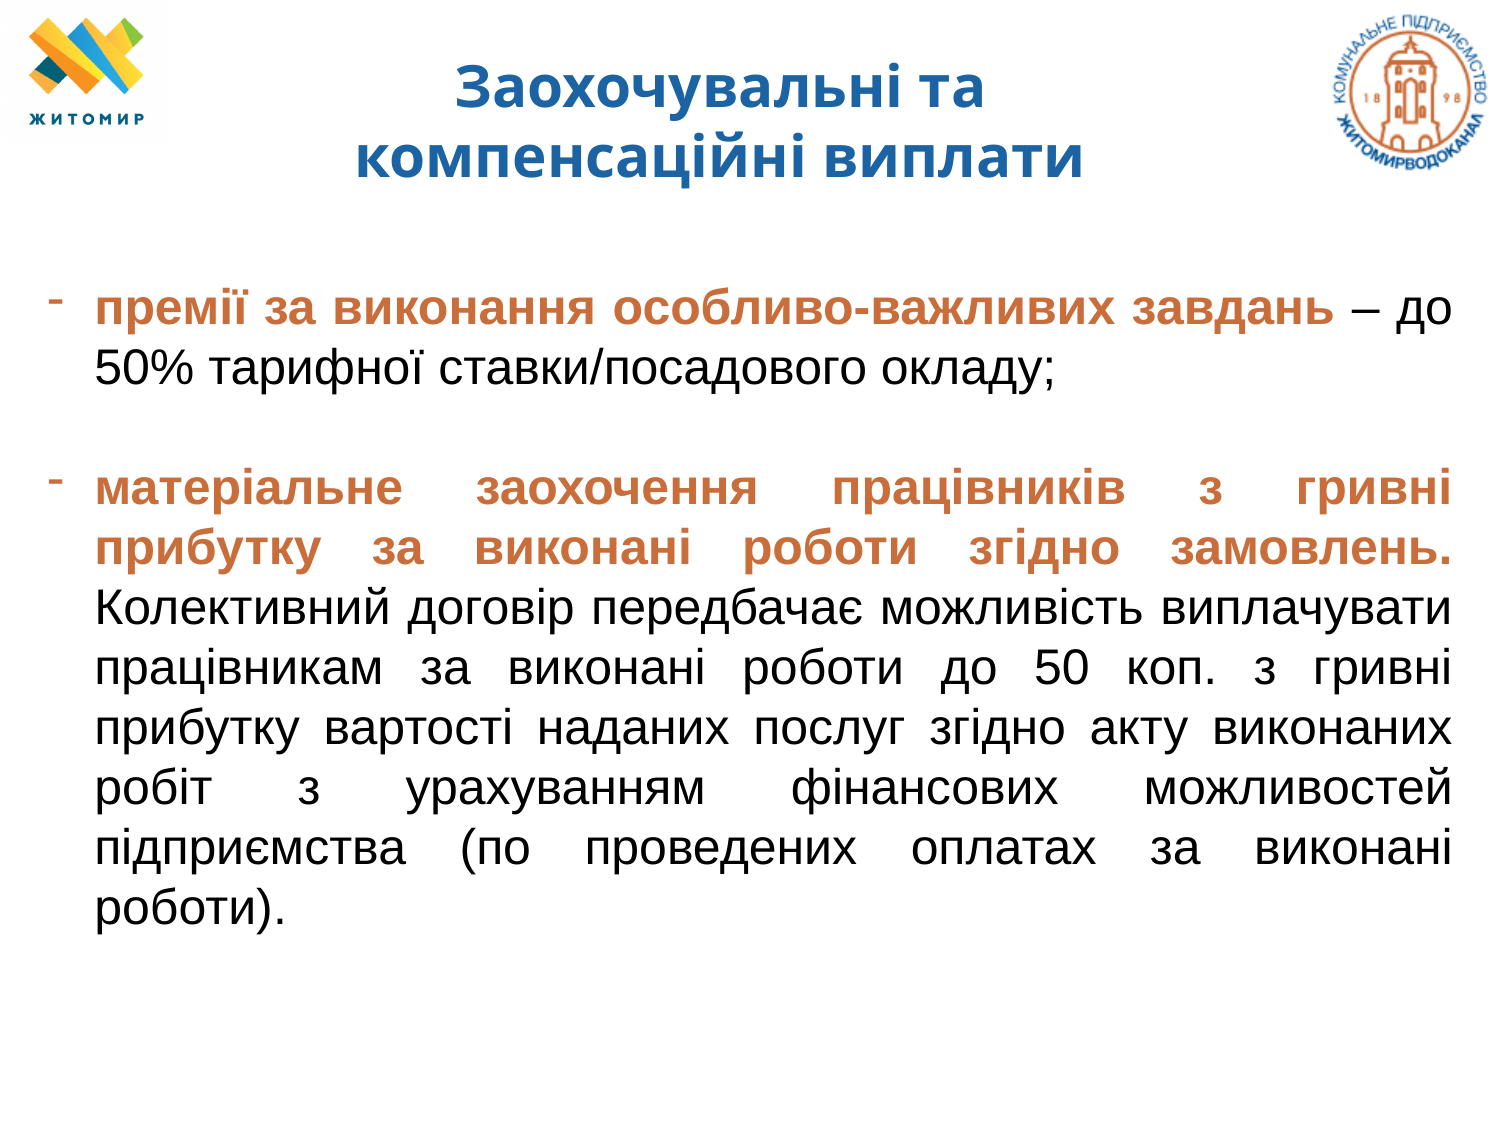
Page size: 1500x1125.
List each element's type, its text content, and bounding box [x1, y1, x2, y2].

title Заохочувальні та компенсаційні виплати [242, 19, 1199, 220]
text_box премії за виконання особливо-важливих завдань – до 50% тарифної ставки/посадового окладу; матеріальне заохочення працівників з гривні прибутку за виконані роботи згідно замовлень. Колективний договір передбачає можливість виплачувати працівникам за виконані роботи до 50 коп. з гривні прибутку вартості наданих послуг згідно акту виконаних робіт з урахуванням фінансових можливостей підприємства (по проведених оплатах за виконані роботи). [32, 267, 1468, 942]
picture [1313, 0, 1500, 183]
picture [0, 0, 172, 143]
